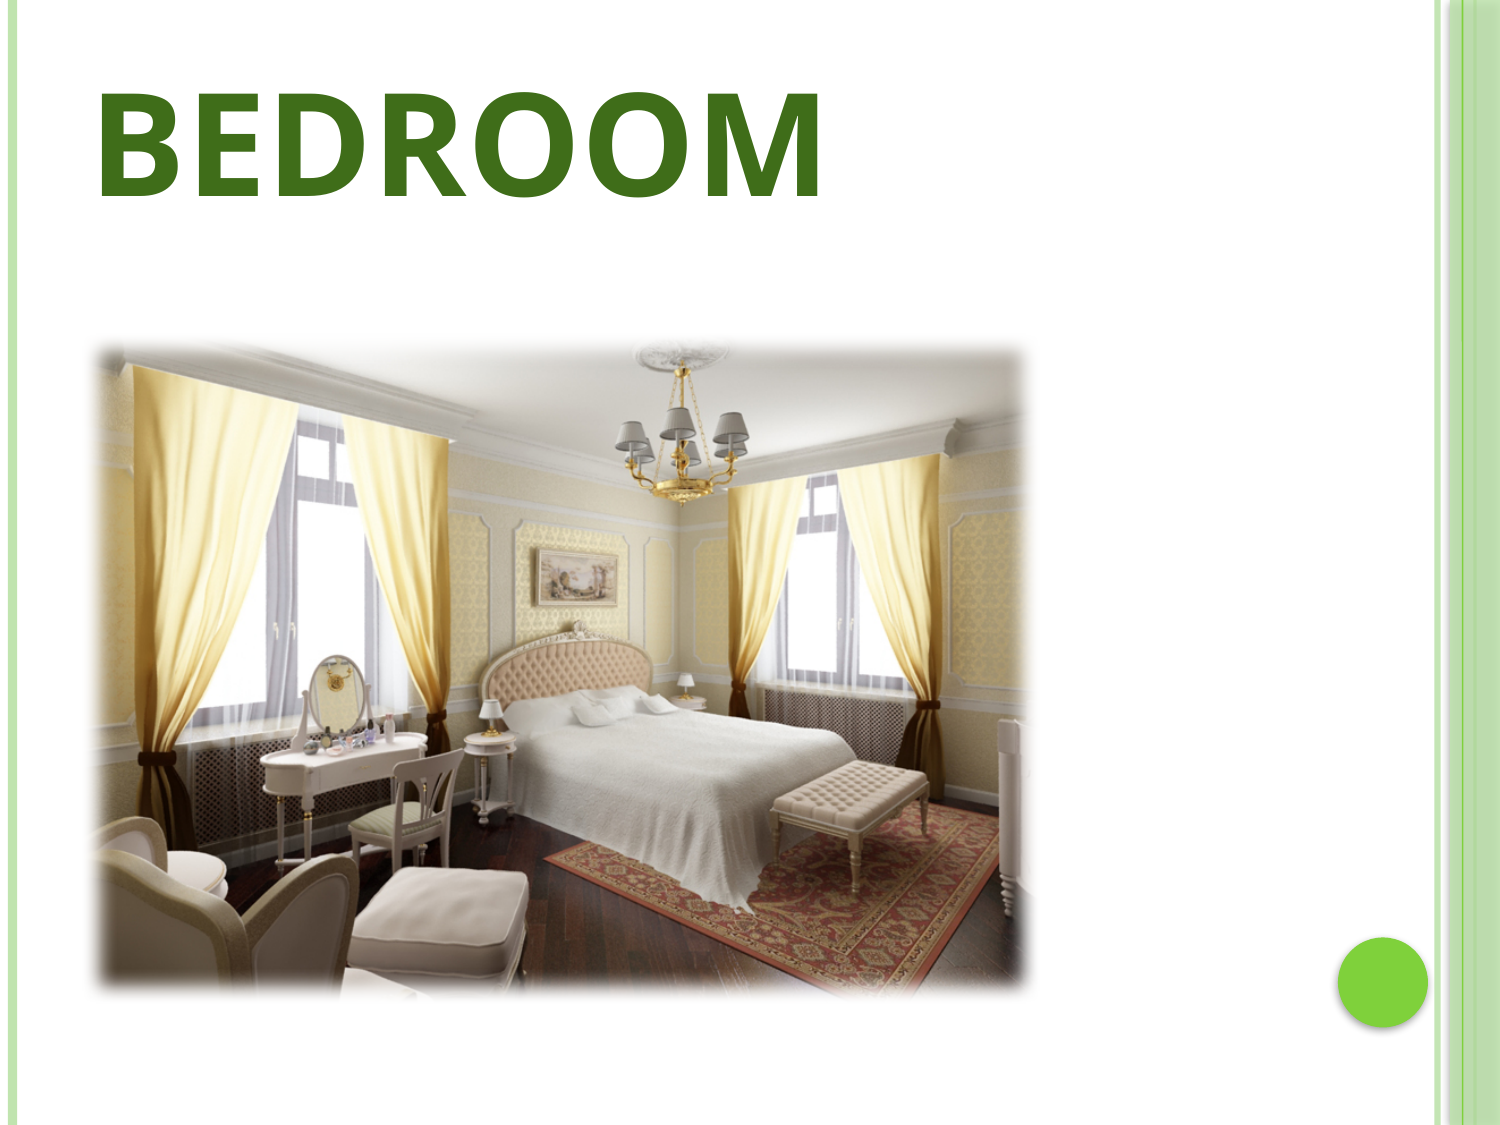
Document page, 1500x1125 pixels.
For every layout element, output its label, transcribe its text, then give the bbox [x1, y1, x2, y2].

title Bedroom [75, 45, 1300, 233]
picture [81, 332, 1040, 1005]
